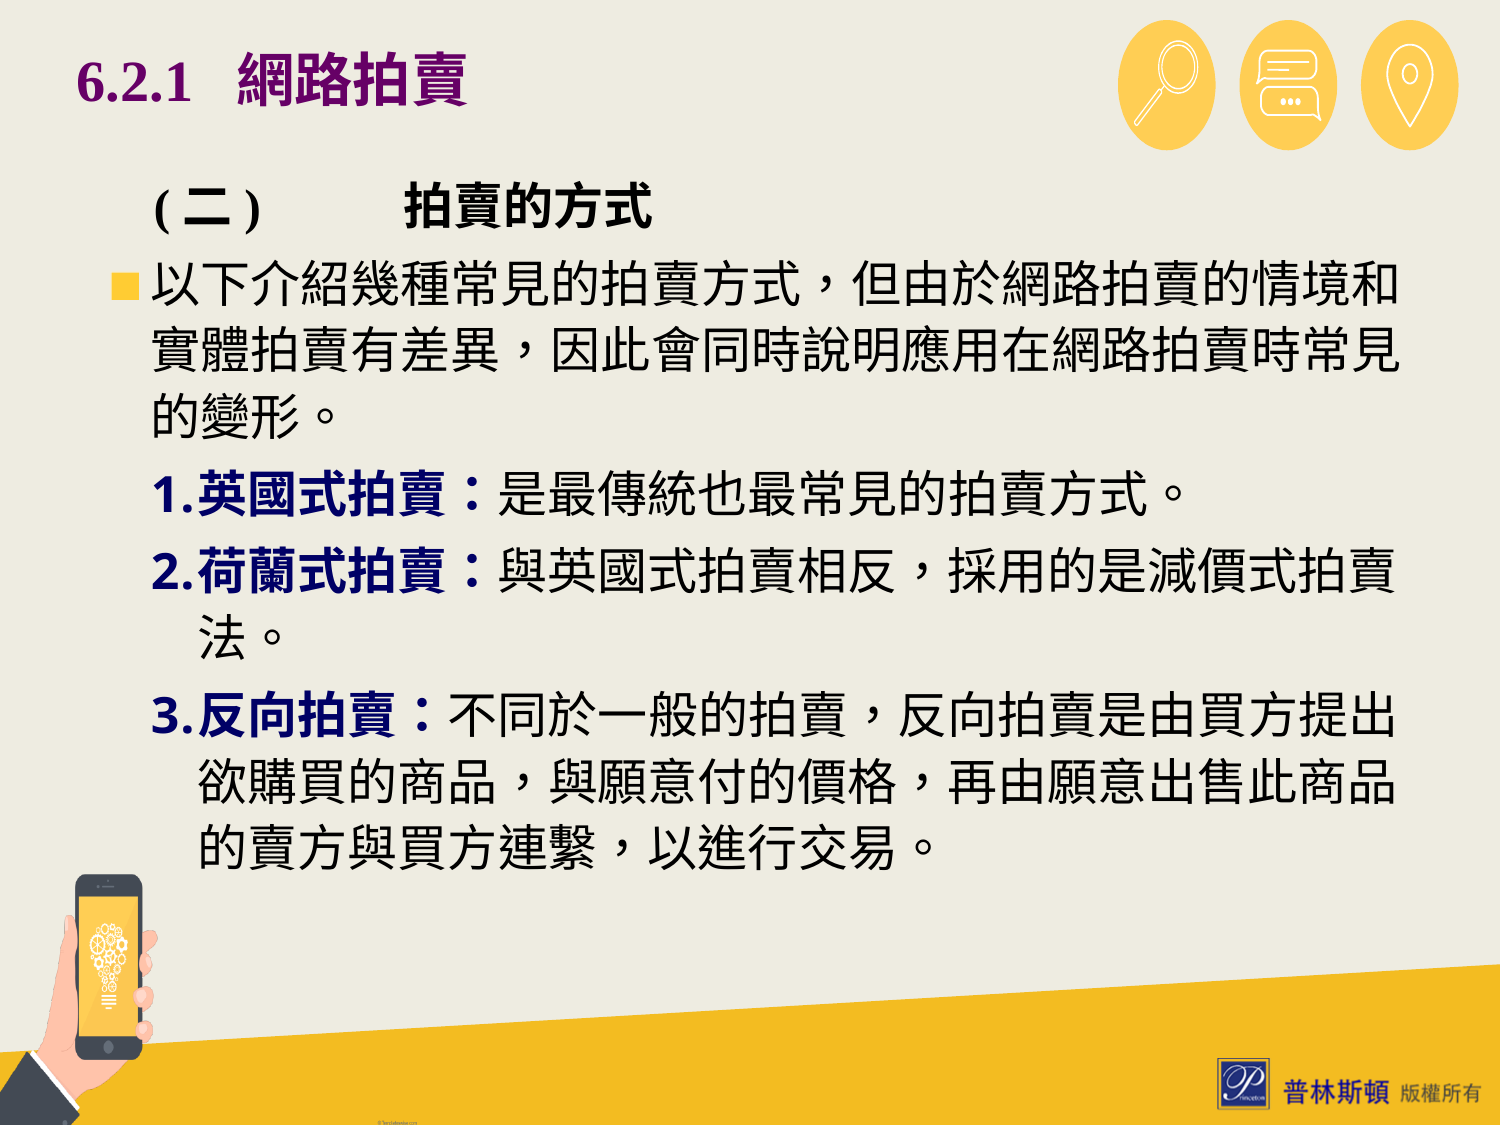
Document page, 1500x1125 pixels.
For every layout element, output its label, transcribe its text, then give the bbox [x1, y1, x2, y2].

picture [0, 811, 420, 1125]
title 6.2.1 網路拍賣 [76, 19, 1459, 114]
picture [1217, 1058, 1500, 1125]
list (二) 拍賣的方式 以下介紹幾種常見的拍賣方式，但由於網路拍賣的情境和實體拍賣有差異，因此會同時說明應用在網路拍賣時常見的變形。 英國式拍賣：是最傳統也最常見的拍賣方式。 荷蘭式拍賣：與英國式拍賣相反，採用的是減價式拍賣法。 反向拍賣：不同於一般的拍賣，反向拍賣是由買方提出欲購買的商品，與願意付的價格，再由願意出售此商品的賣方與買方連繫，以進行交易。 [76, 160, 1459, 1059]
picture [103, 264, 139, 300]
